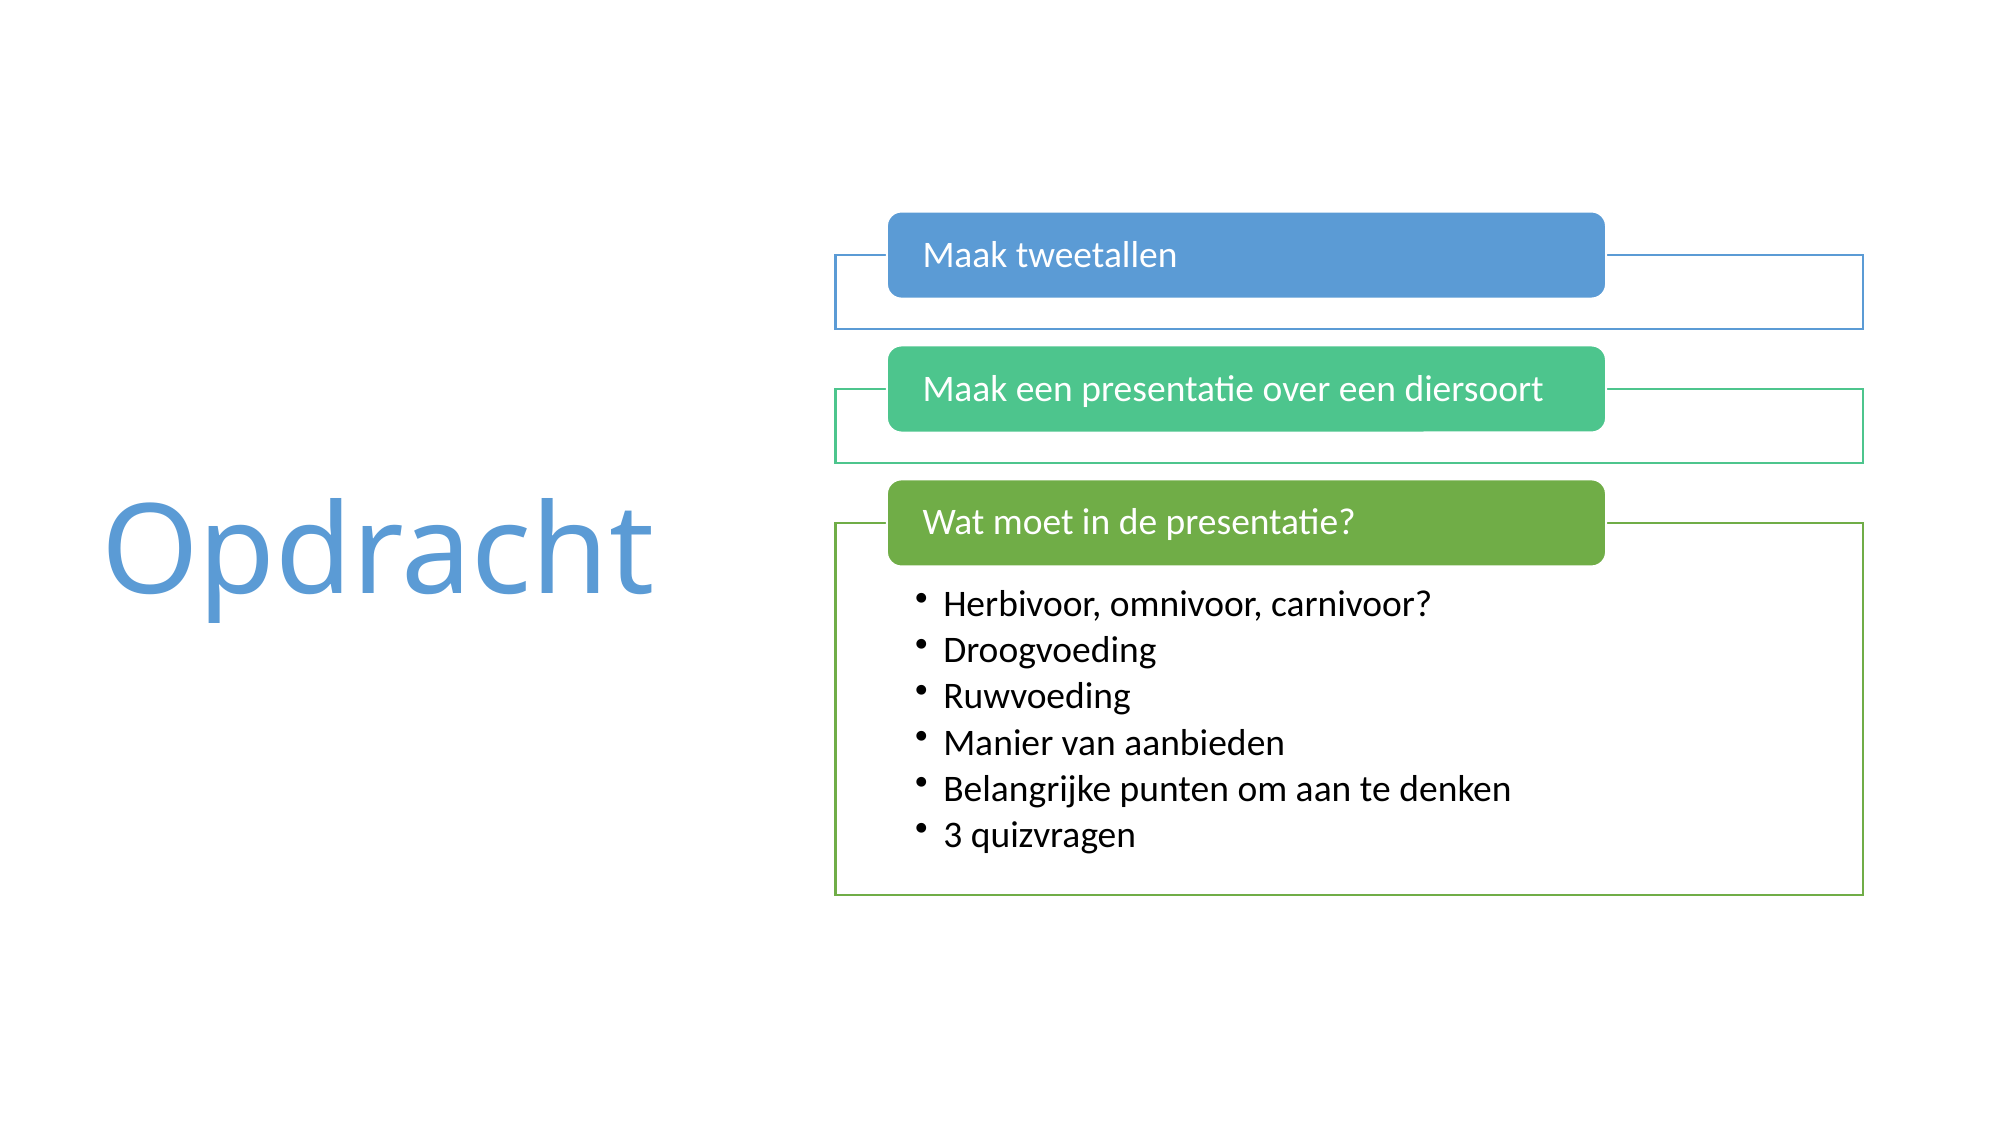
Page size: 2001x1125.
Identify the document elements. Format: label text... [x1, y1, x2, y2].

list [835, 101, 1863, 1005]
title Opdracht [86, 101, 711, 1005]
